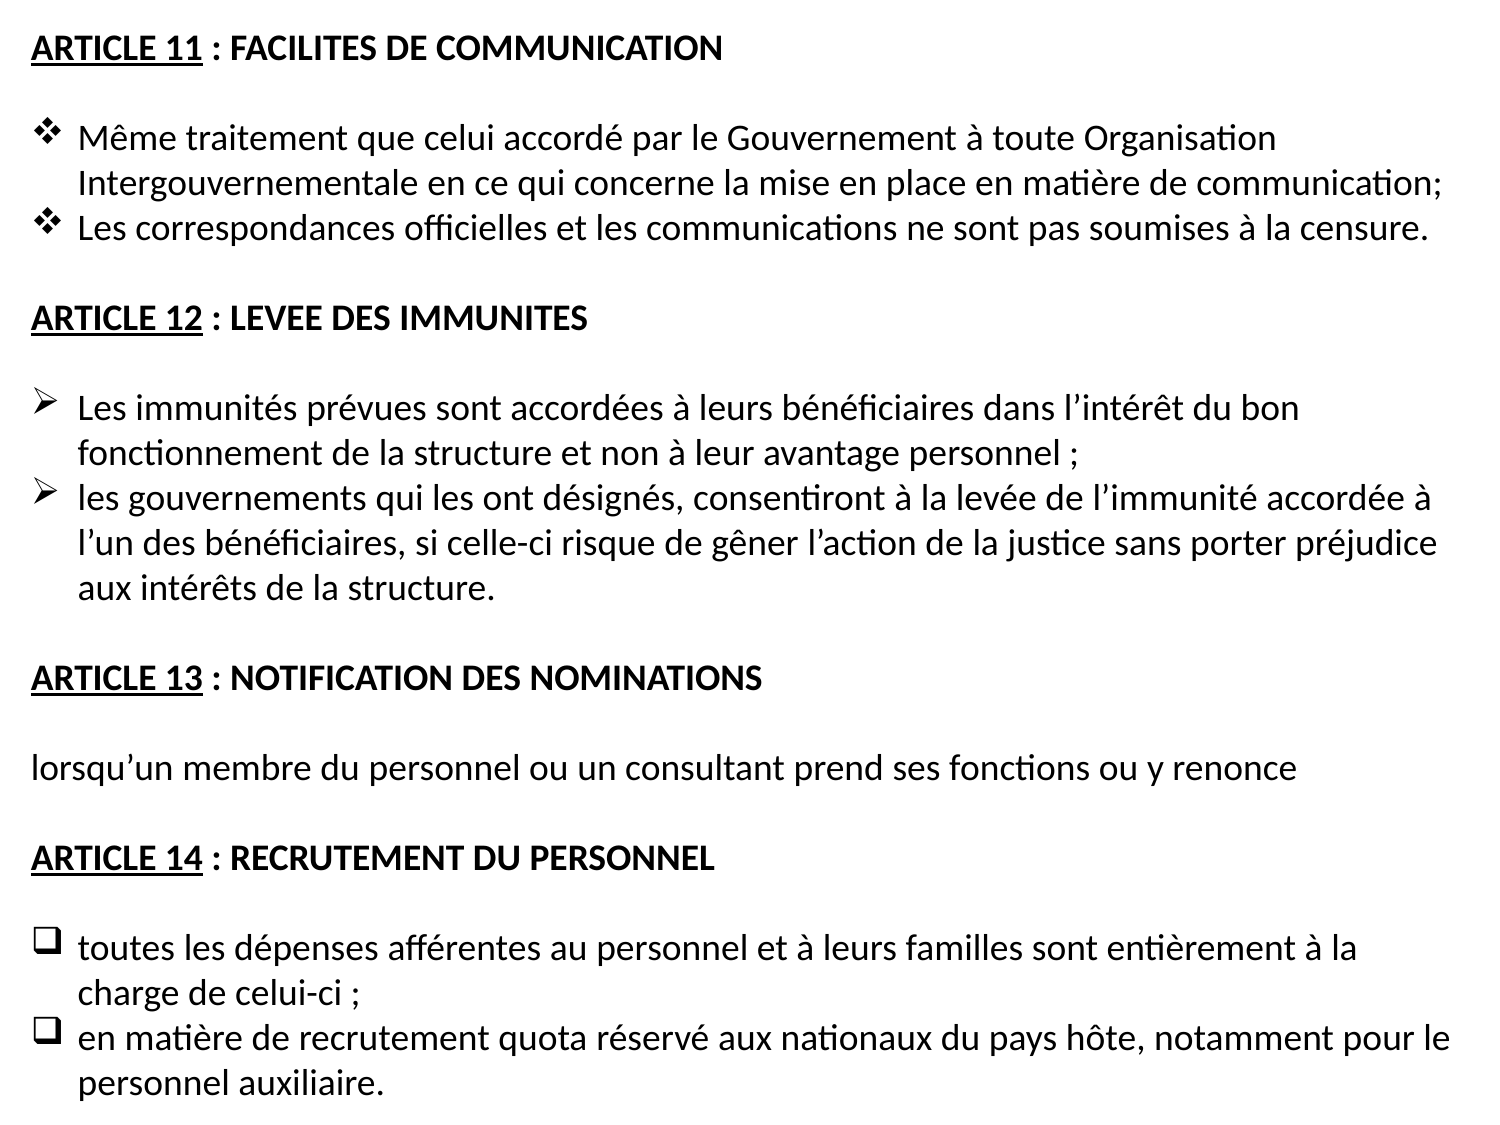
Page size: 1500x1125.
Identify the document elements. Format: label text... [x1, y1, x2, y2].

text_box ARTICLE 11 : FACILITES DE COMMUNICATION Même traitement que celui accordé par le Gouvernement à toute Organisation Intergouvernementale en ce qui concerne la mise en place en matière de communication; Les correspondances officielles et les communications ne sont pas soumises à la censure. ARTICLE 12 : LEVEE DES IMMUNITES Les immunités prévues sont accordées à leurs bénéficiaires dans l’intérêt du bon fonctionnement de la structure et non à leur avantage personnel ; les gouvernements qui les ont désignés, consentiront à la levée de l’immunité accordée à l’un des bénéficiaires, si celle-ci risque de gêner l’action de la justice sans porter préjudice aux intérêts de la structure. ARTICLE 13 : NOTIFICATION DES NOMINATIONS lorsqu’un membre du personnel ou un consultant prend ses fonctions ou y renonce ARTICLE 14 : RECRUTEMENT DU PERSONNEL toutes les dépenses afférentes au personnel et à leurs familles sont entièrement à la charge de celui-ci ; en matière de recrutement quota réservé aux nationaux du pays hôte, notamment pour le personnel auxiliaire. [16, 16, 1477, 1111]
